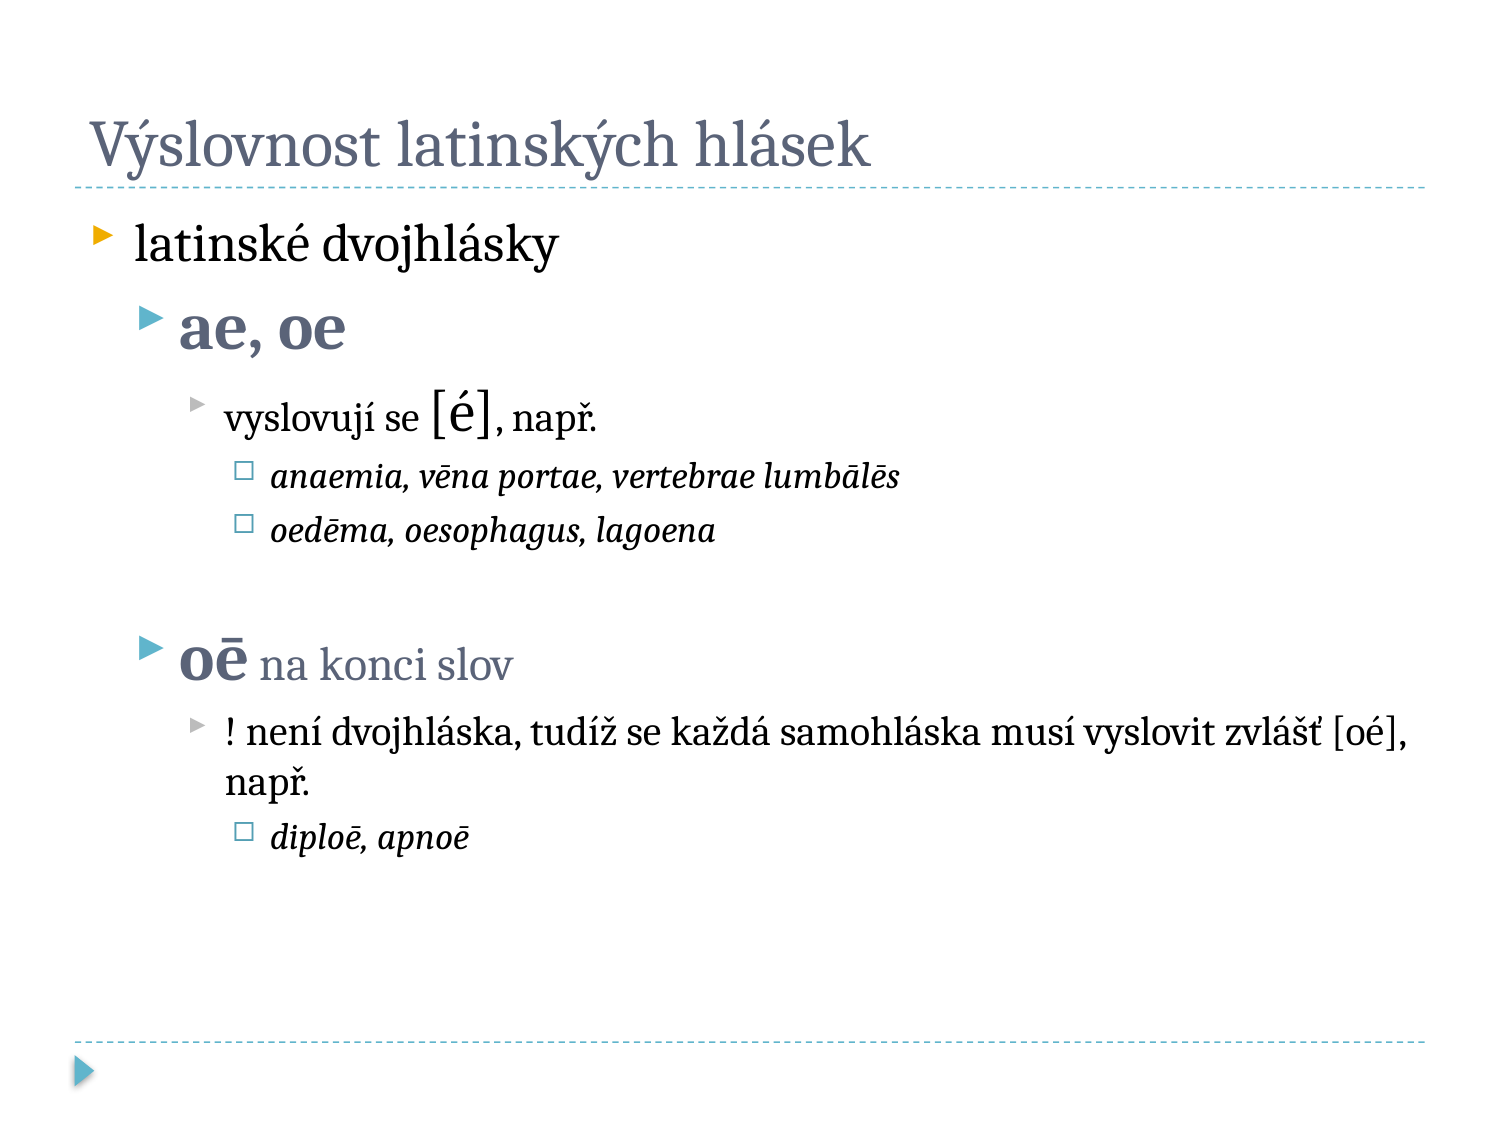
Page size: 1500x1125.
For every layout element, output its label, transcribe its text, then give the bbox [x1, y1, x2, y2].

list latinské dvojhlásky ae, oe vyslovují se [é], např. anaemia, vēna portae, vertebrae lumbālēs oedēma, oesophagus, lagoena oē na konci slov ! není dvojhláska, tudíž se každá samohláska musí vyslovit zvlášť [oé], např. diploē, apnoē [75, 200, 1425, 1010]
title Výslovnost latinských hlásek [75, 24, 1425, 188]
